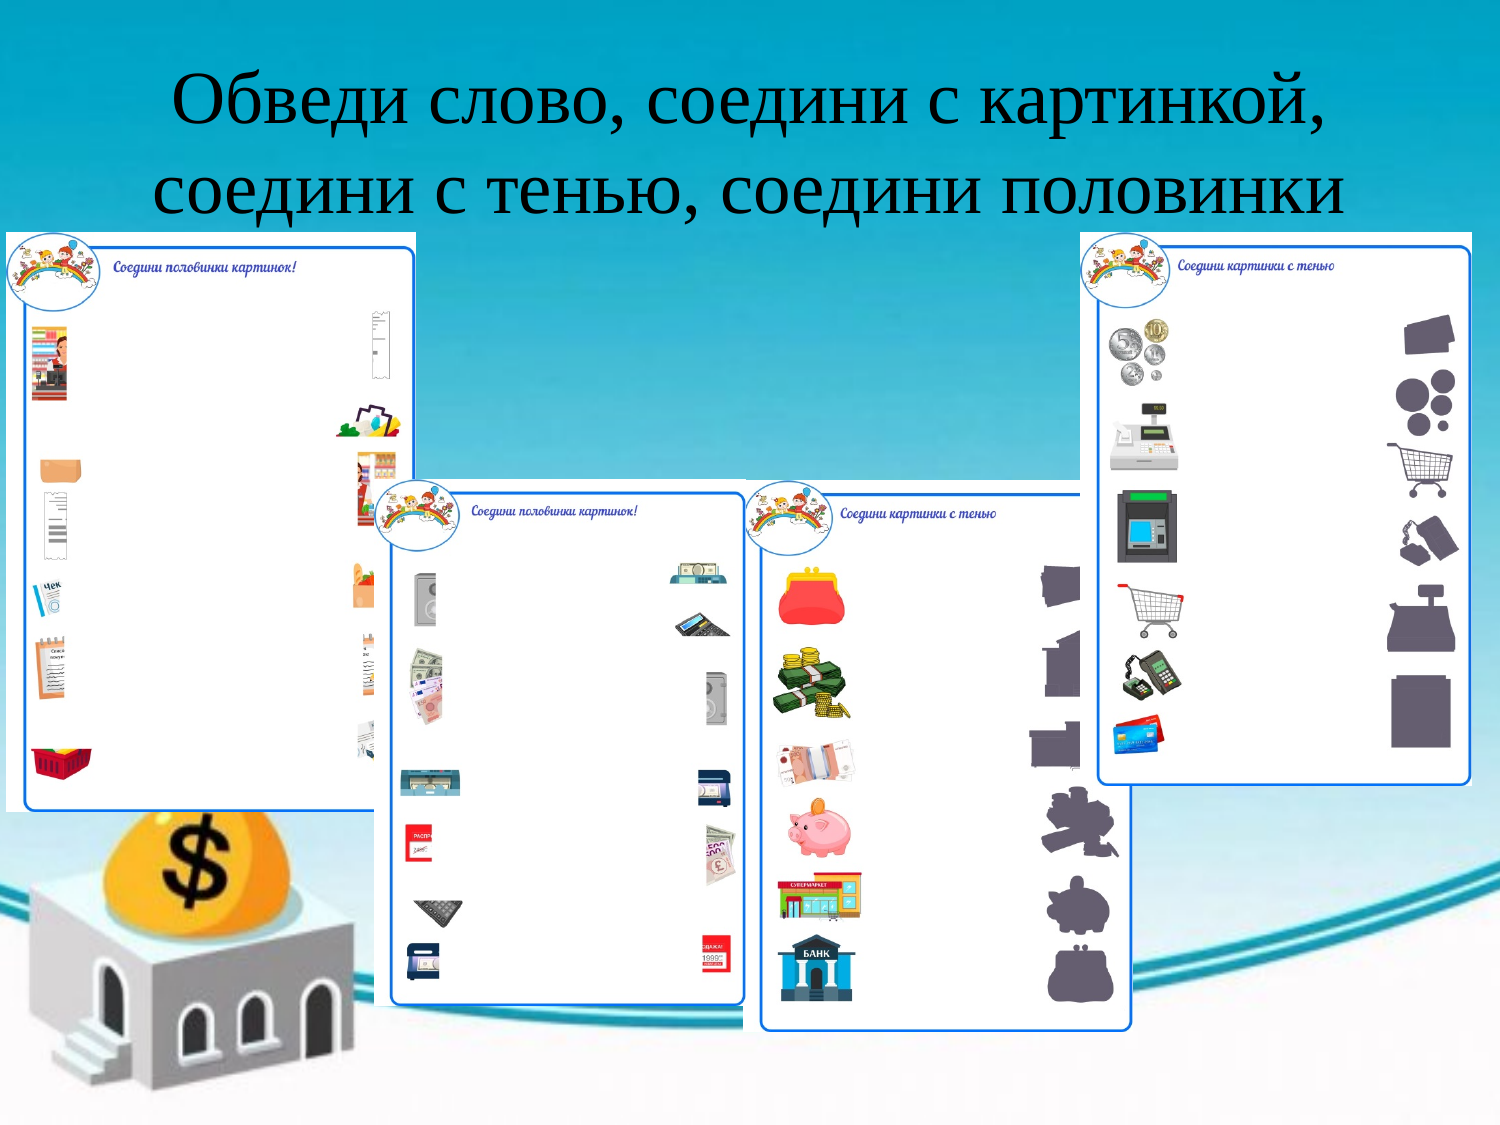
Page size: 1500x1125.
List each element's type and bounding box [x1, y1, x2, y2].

list [743, 479, 1134, 1032]
picture [0, 0, 1500, 1125]
